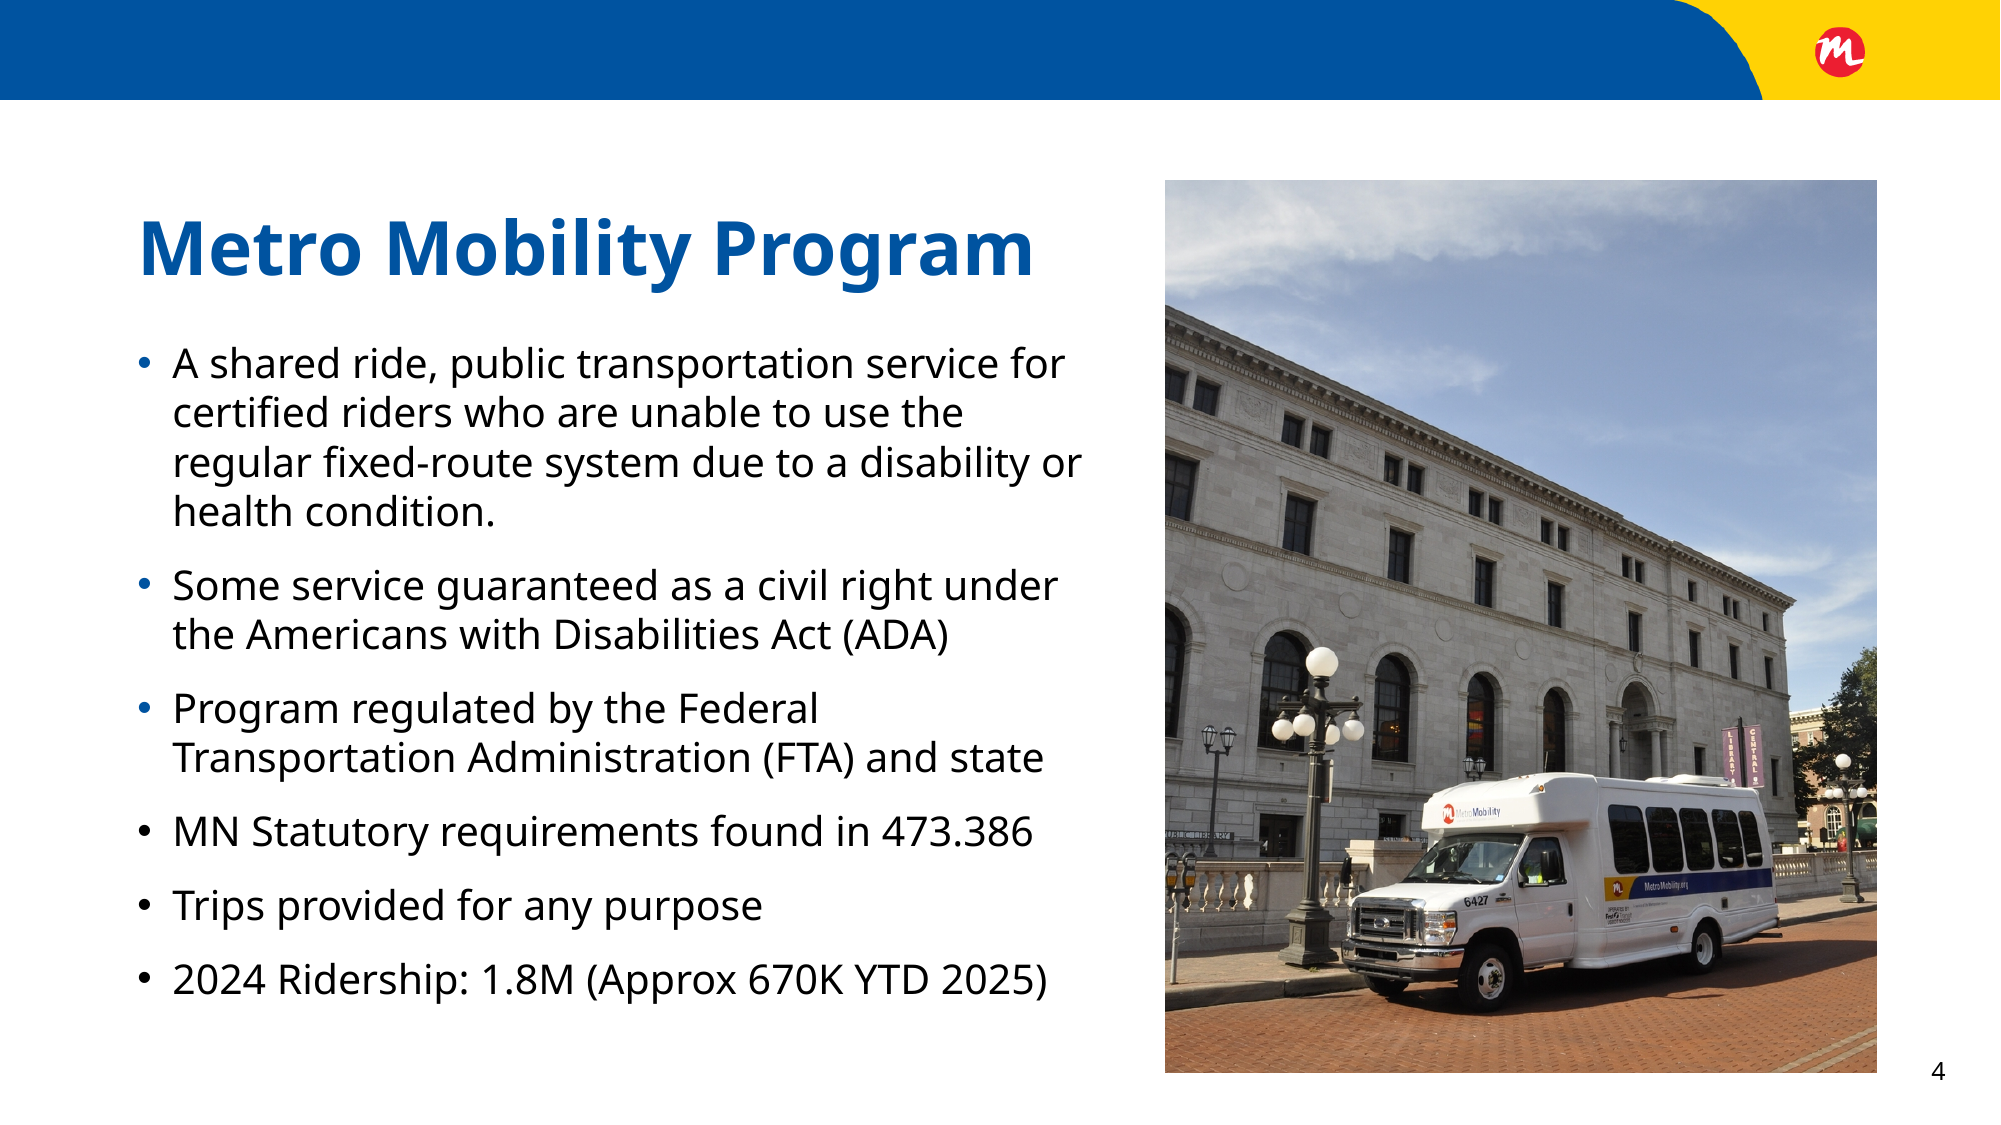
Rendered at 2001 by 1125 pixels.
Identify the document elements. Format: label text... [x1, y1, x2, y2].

list A shared ride, public transportation service for certified riders who are unable to use the regular fixed-route system due to a disability or health condition. Some service guaranteed as a civil right under the Americans with Disabilities Act (ADA) Program regulated by the Federal Transportation Administration (FTA) and state MN Statutory requirements found in 473.386 Trips provided for any purpose 2024 Ridership: 1.8M (Approx 670K YTD 2025) [137, 337, 1108, 1013]
title Metro Mobility Program [137, 99, 1863, 300]
picture [1165, 180, 1877, 1073]
picture [0, 0, 2000, 100]
slide_number 4 [1705, 1042, 1946, 1103]
